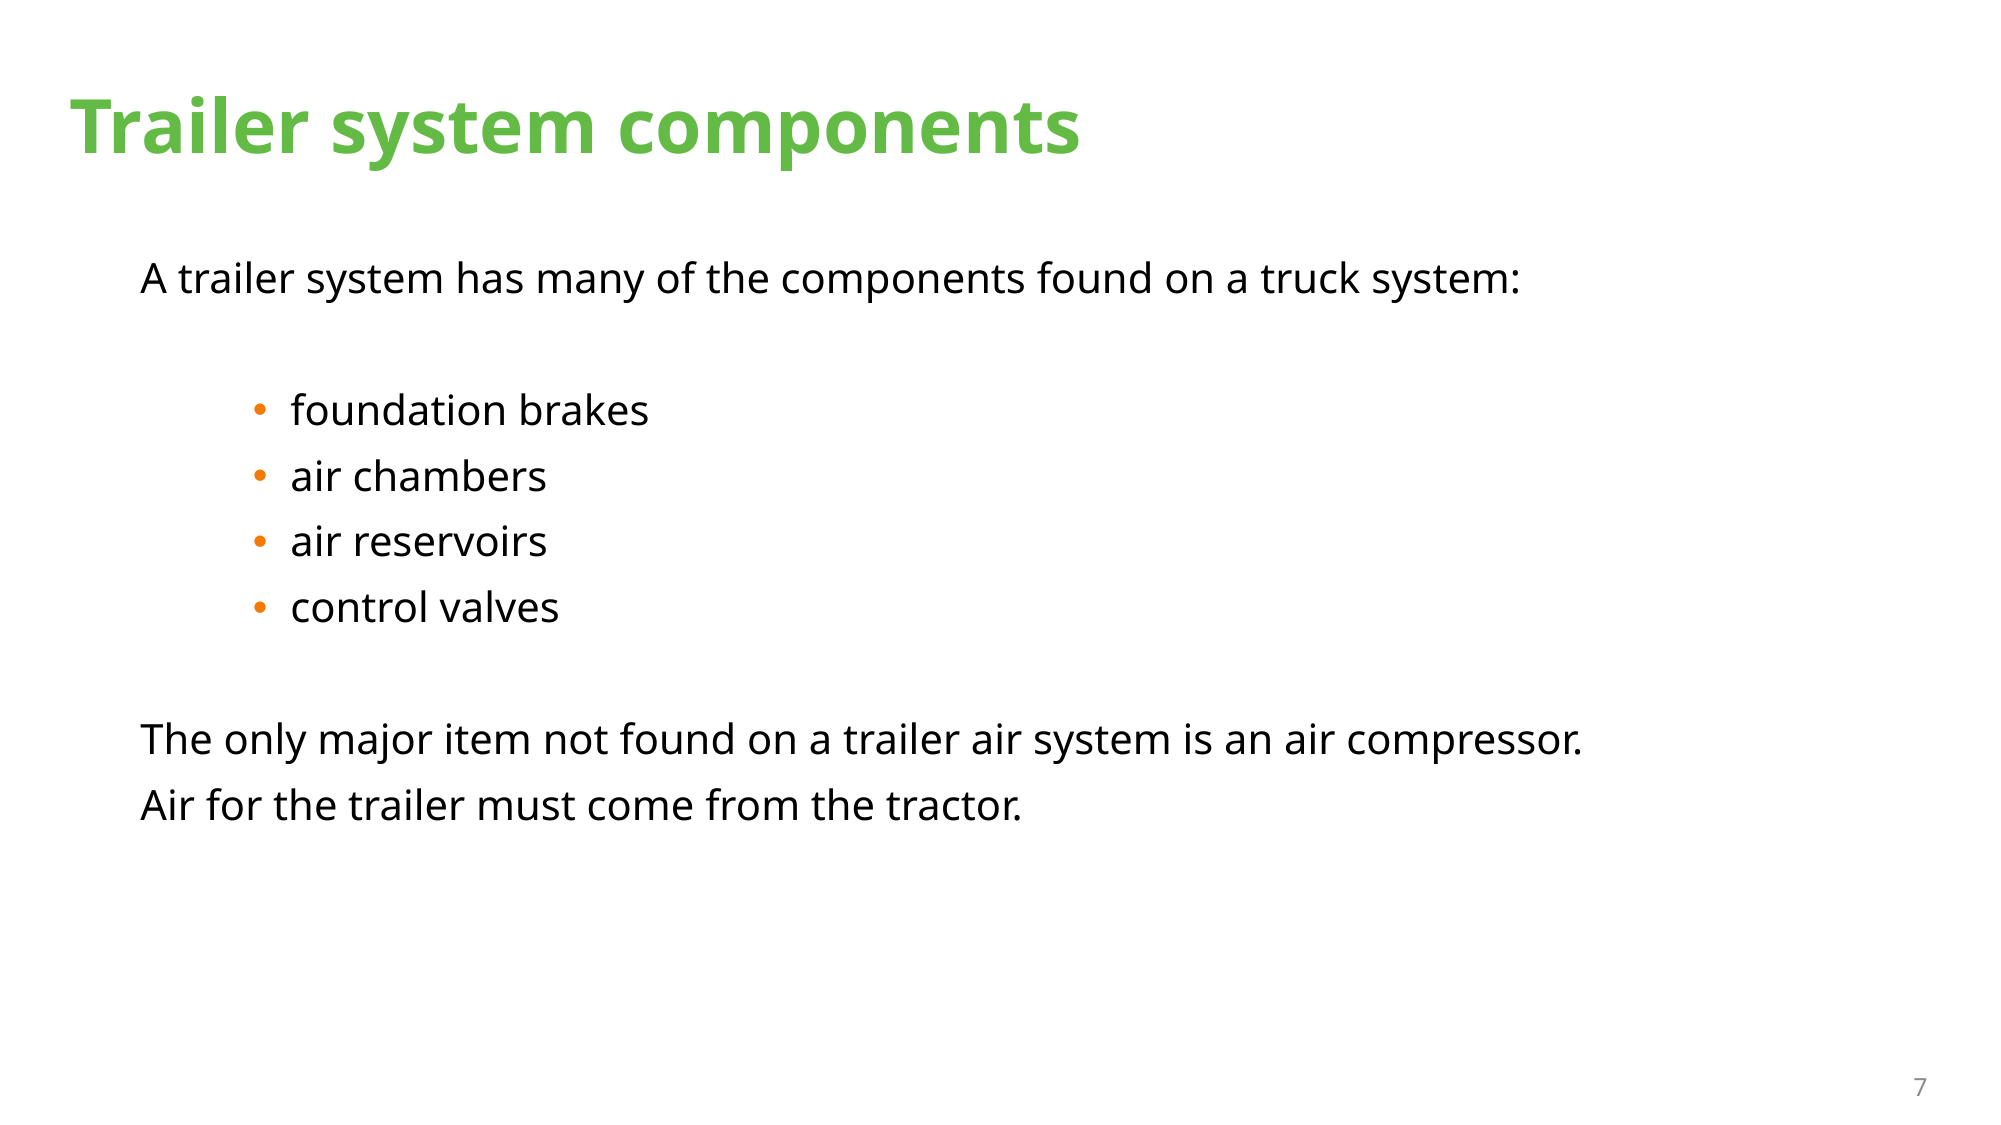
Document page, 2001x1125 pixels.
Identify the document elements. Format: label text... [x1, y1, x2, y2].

slide_number 7 [1477, 1045, 1928, 1106]
title Trailer system components [69, 139, 1832, 211]
list A trailer system has many of the components found on a truck system: foundation brakes air chambers air reservoirs control valves The only major item not found on a trailer air system is an air compressor. Air for the trailer must come from the tractor. [125, 250, 1851, 842]
